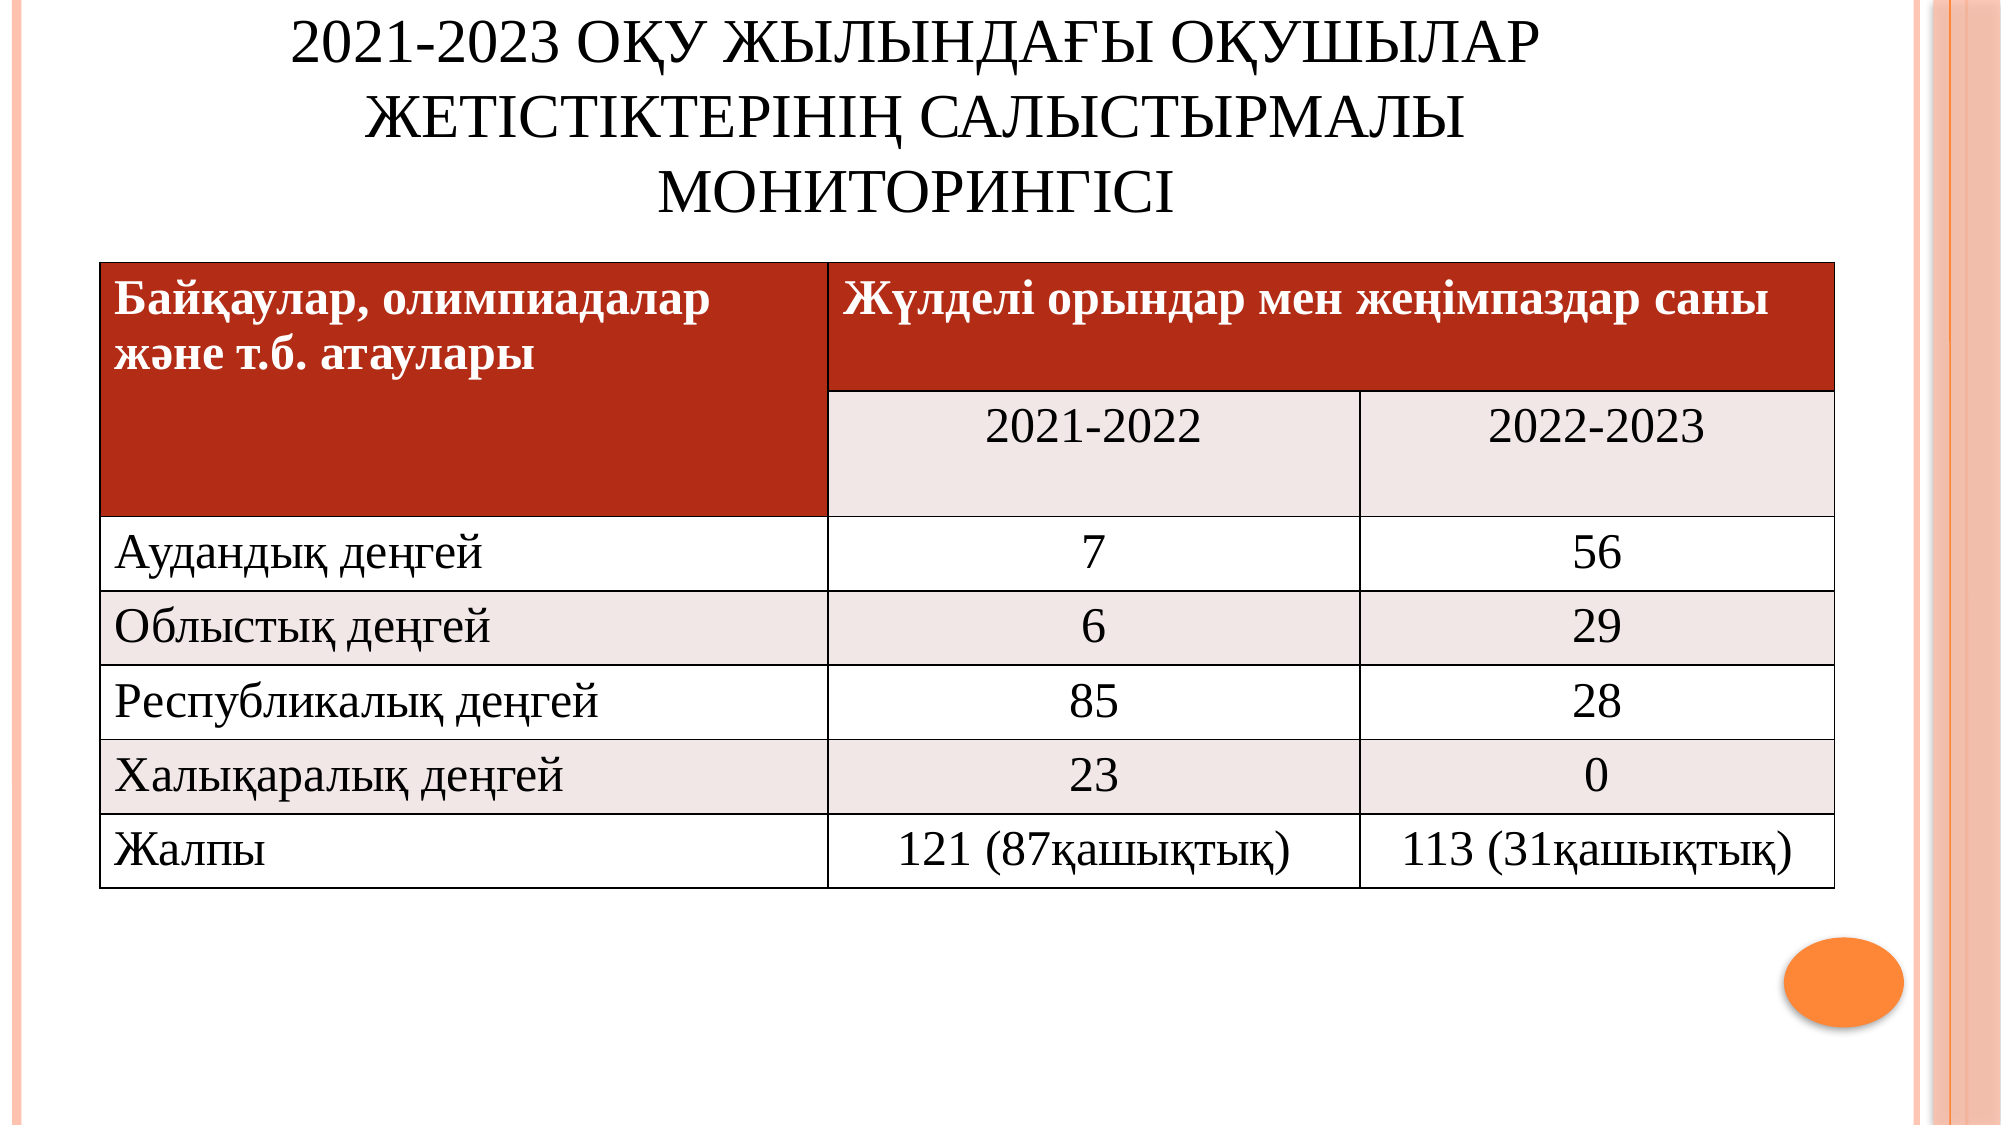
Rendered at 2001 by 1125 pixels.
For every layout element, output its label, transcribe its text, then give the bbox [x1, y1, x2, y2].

table_cell 7 [829, 517, 1359, 590]
table_cell 29 [1361, 592, 1834, 664]
table_cell 23 [829, 740, 1359, 813]
table_header Байқаулар, олимпиадалар және т.б. атаулары [101, 263, 827, 516]
table_cell 85 [829, 666, 1359, 739]
title 2021-2023 оқу жылындағы оқушылар жетістіктерінің салыстырмалы мониторингісі [99, 45, 1734, 233]
table_cell 113 (31қашықтық) [1361, 815, 1834, 887]
table_cell Халықаралық деңгей [101, 740, 827, 813]
table_cell Жалпы [101, 815, 827, 887]
table_cell 2022-2023 [1361, 392, 1834, 516]
table_cell Республикалық деңгей [101, 666, 827, 739]
table_cell 6 [829, 592, 1359, 664]
table_cell 28 [1361, 666, 1834, 739]
table_cell 0 [1361, 740, 1834, 813]
table_cell 121 (87қашықтық) [829, 815, 1359, 887]
table_cell 56 [1361, 517, 1834, 590]
table_cell 2021-2022 [829, 392, 1359, 516]
table_cell Облыстық деңгей [101, 592, 827, 664]
table_header Жүлделі орындар мен жеңімпаздар саны [829, 263, 1834, 390]
table_cell Аудандық деңгей [101, 517, 827, 590]
